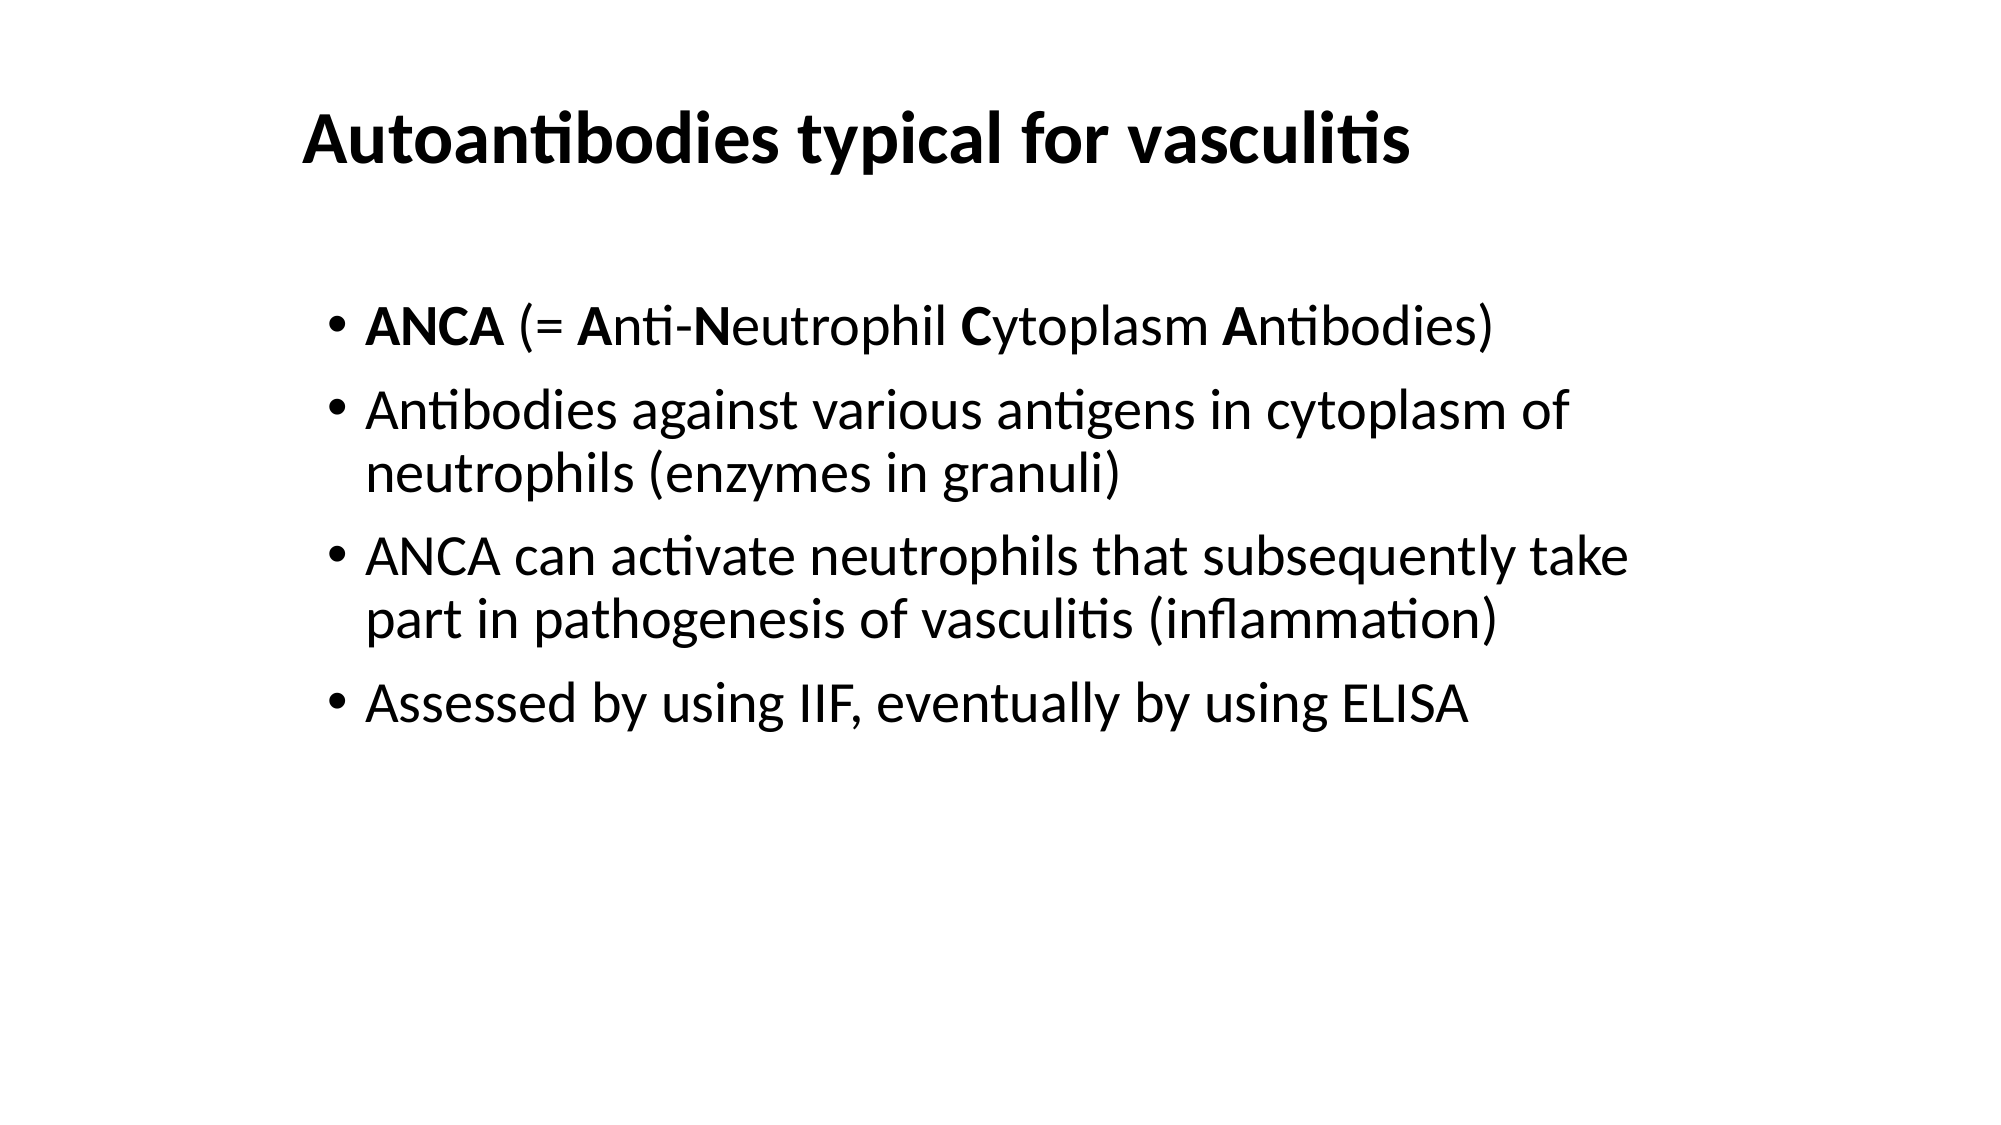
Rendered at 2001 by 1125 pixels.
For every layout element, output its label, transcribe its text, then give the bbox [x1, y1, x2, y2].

list ANCA (= Anti-Neutrophil Cytoplasm Antibodies) Antibodies against various antigens in cytoplasm of neutrophils (enzymes in granuli) ANCA can activate neutrophils that subsequently take part in pathogenesis of vasculitis (inflammation) Assessed by using IIF, eventually by using ELISA [312, 287, 1663, 1030]
title Autoantibodies typical for vasculitis [287, 45, 1725, 233]
